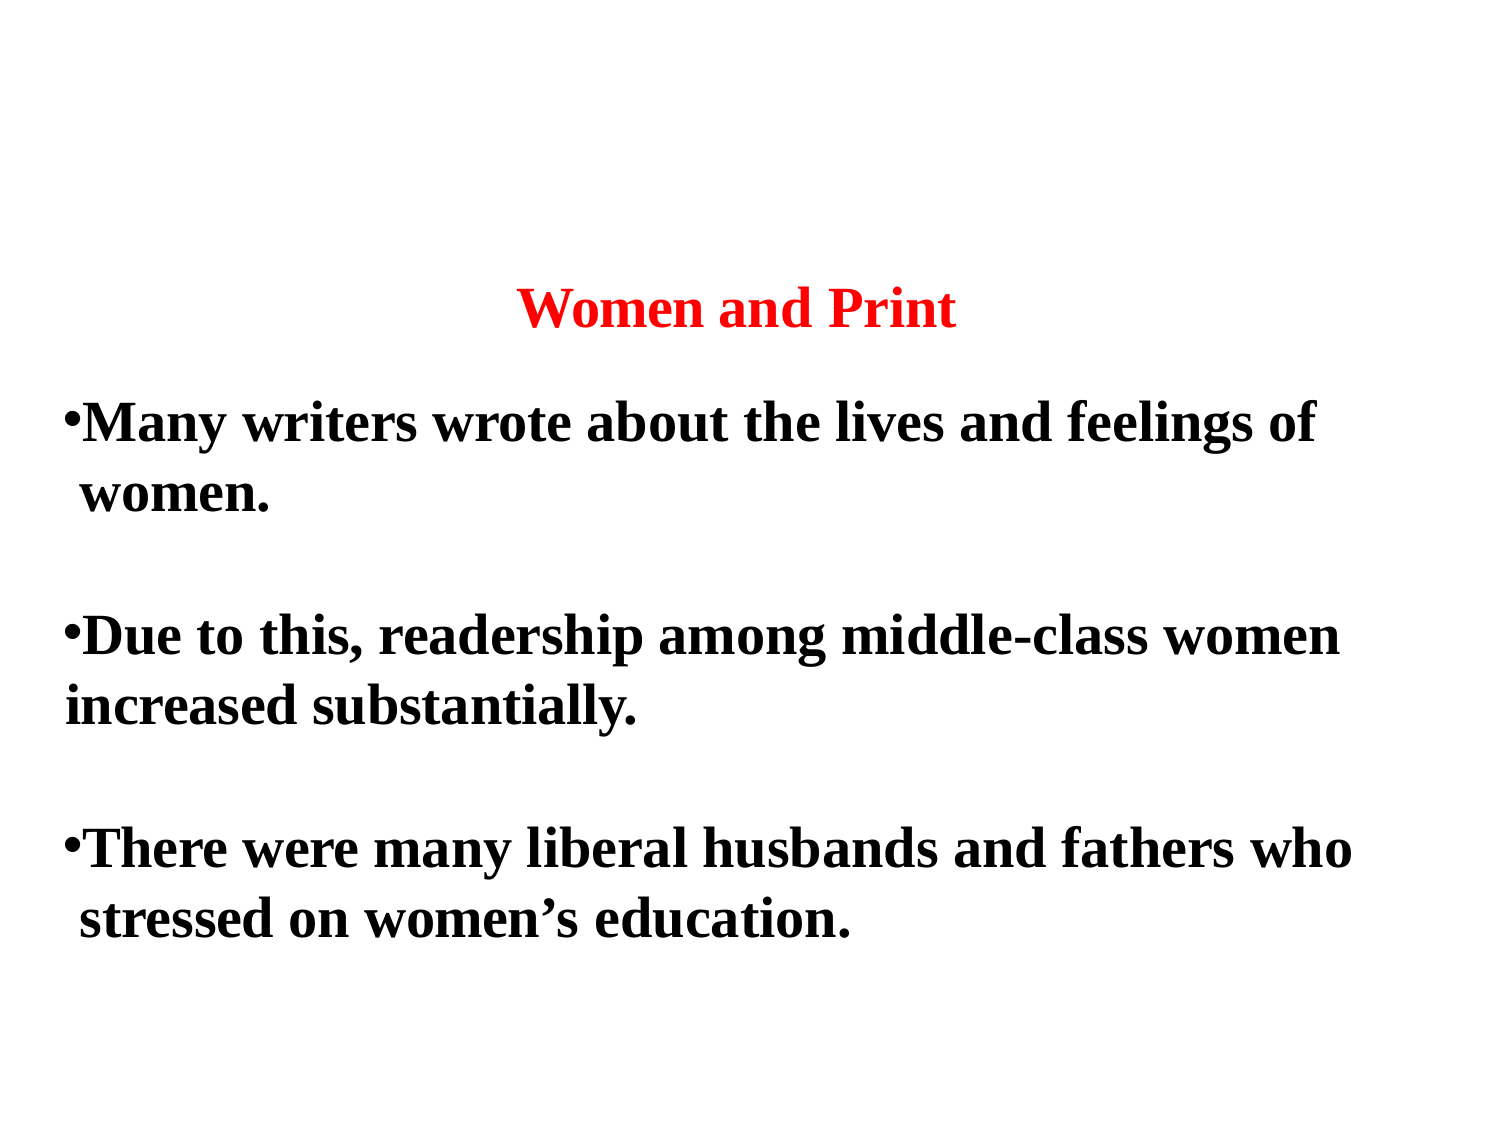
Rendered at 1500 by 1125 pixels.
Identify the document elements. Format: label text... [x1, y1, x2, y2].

text_box Women and Print Many writers wrote about the lives and feelings of women. Due to this, readership among middle-class women increased substantially. There were many liberal husbands and fathers who stressed on women’s education. [62, 266, 1366, 950]
